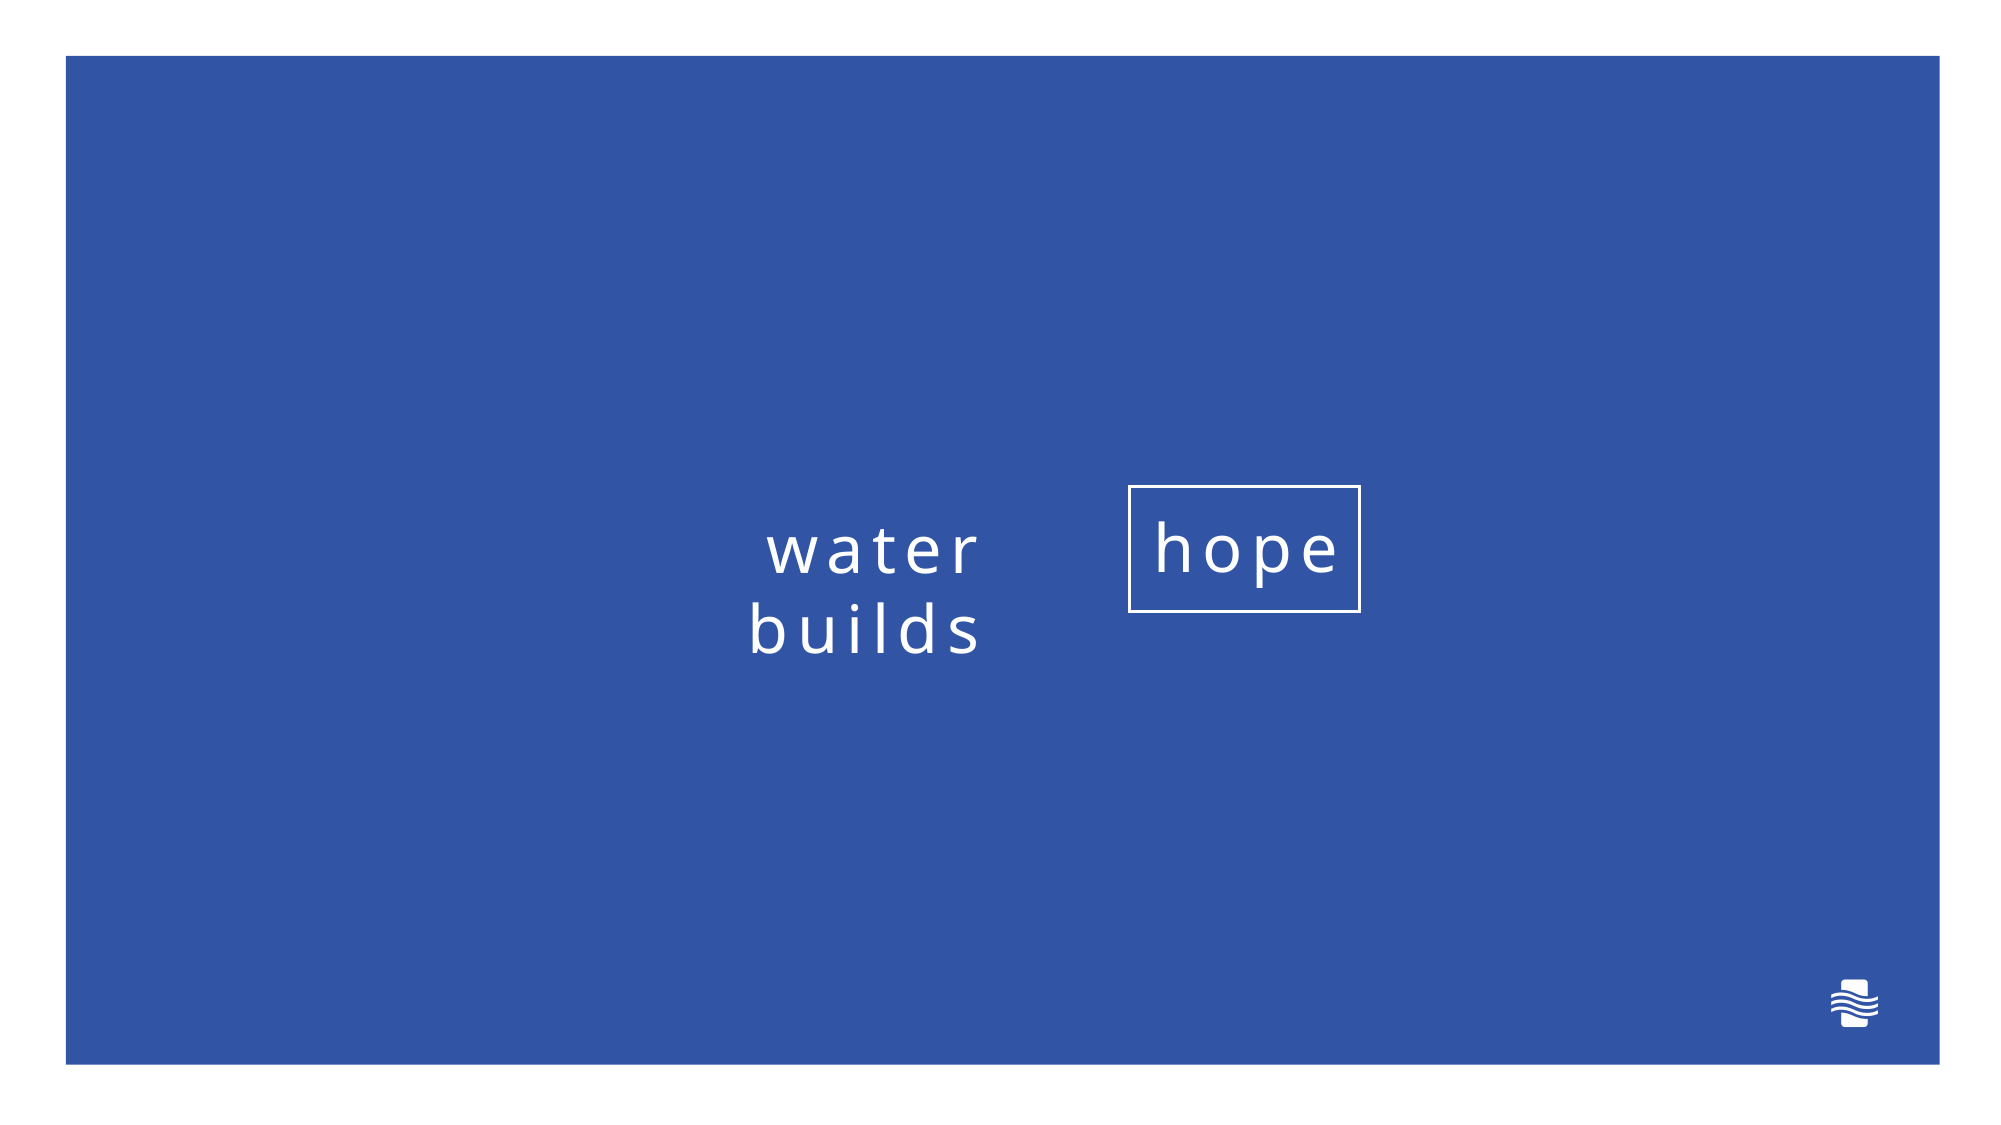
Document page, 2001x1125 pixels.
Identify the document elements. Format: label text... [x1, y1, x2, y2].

text_box [1129, 486, 1360, 612]
text_box water builds [640, 499, 1113, 675]
picture [1825, 970, 1885, 1032]
text_box [65, 55, 1940, 1065]
